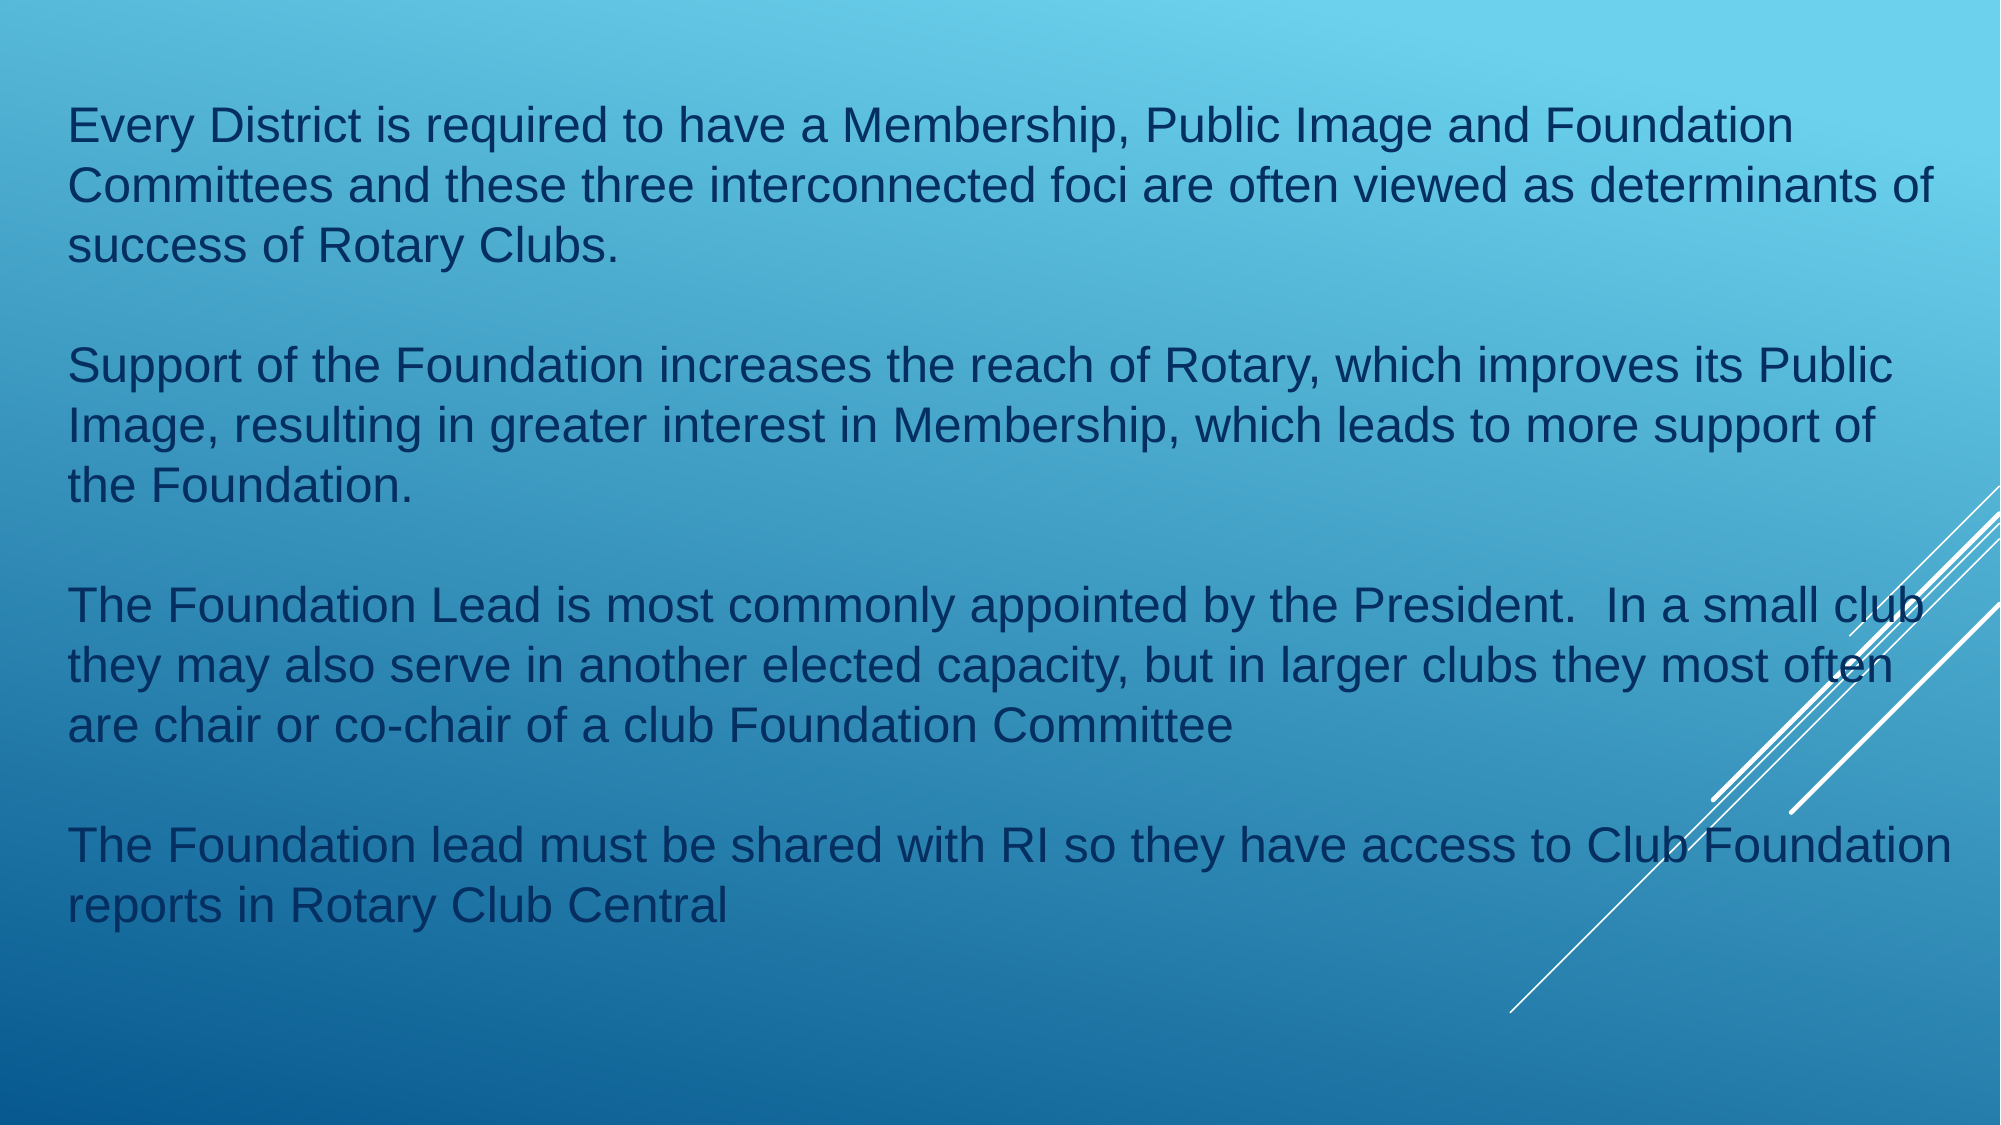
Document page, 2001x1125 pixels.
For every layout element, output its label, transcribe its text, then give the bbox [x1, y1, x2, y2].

text_box Every District is required to have a Membership, Public Image and Foundation Committees and these three interconnected foci are often viewed as determinants of success of Rotary Clubs. Support of the Foundation increases the reach of Rotary, which improves its Public Image, resulting in greater interest in Membership, which leads to more support of the Foundation. The Foundation Lead is most commonly appointed by the President. In a small club they may also serve in another elected capacity, but in larger clubs they most often are chair or co-chair of a club Foundation Committee The Foundation lead must be shared with RI so they have access to Club Foundation reports in Rotary Club Central [52, 85, 1971, 940]
